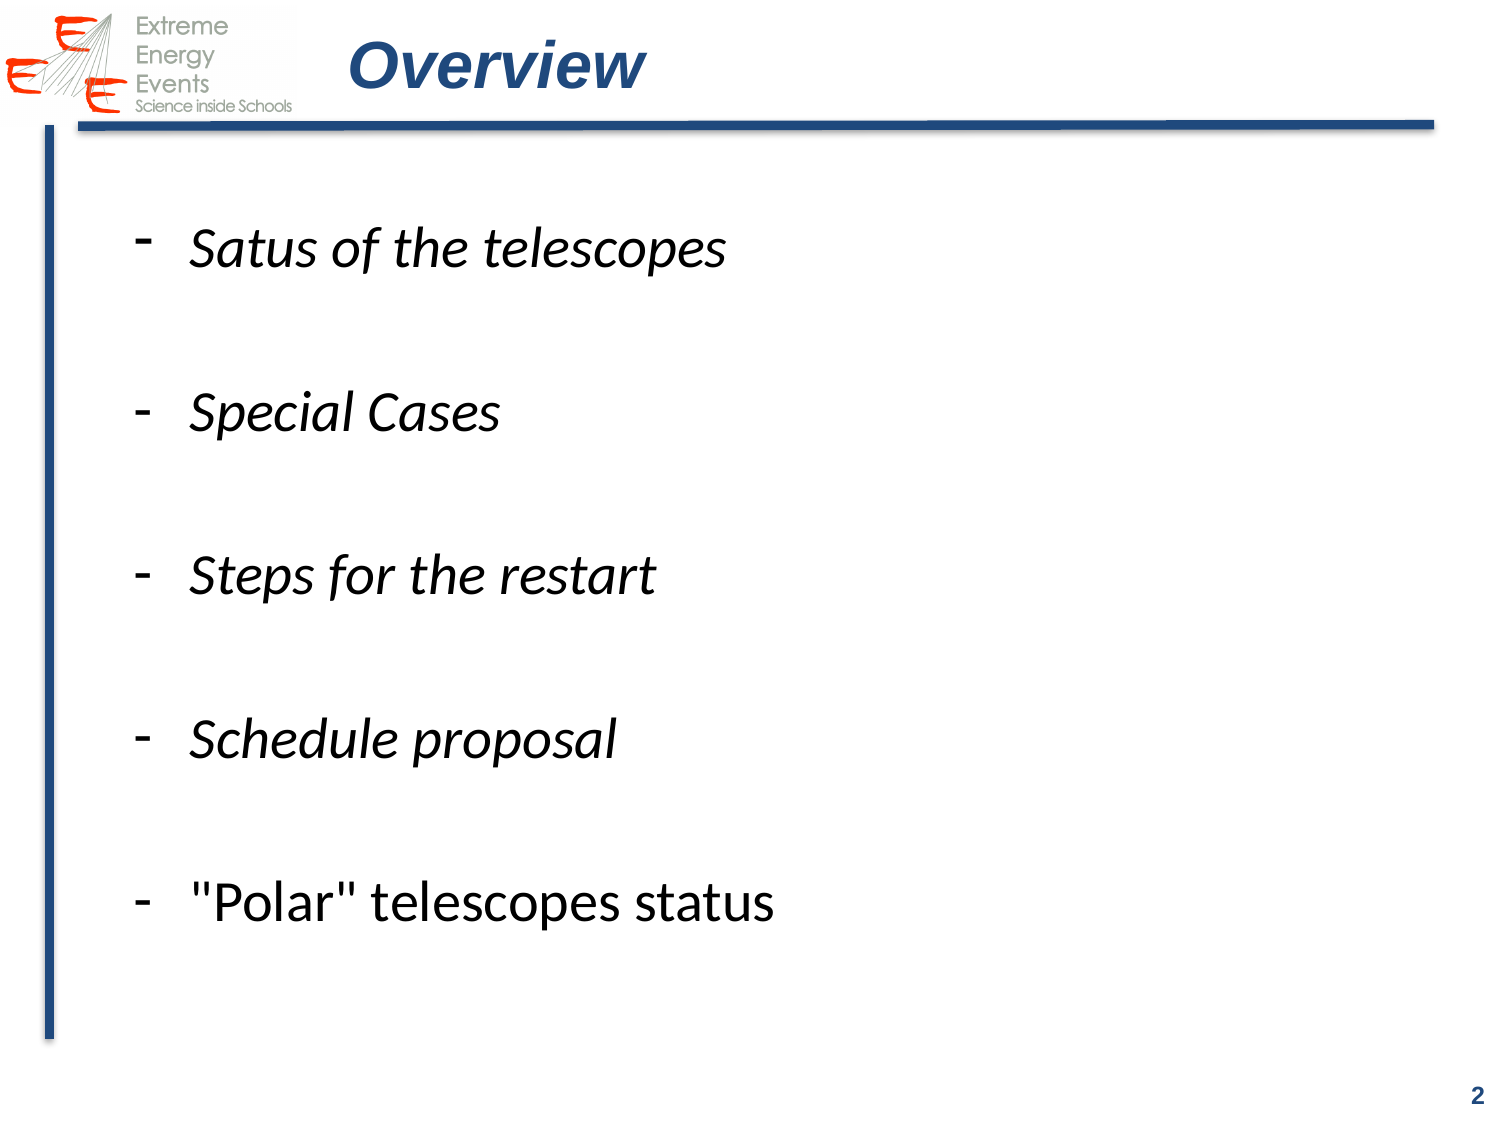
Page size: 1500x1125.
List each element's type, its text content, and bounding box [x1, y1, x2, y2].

title Overview [333, 0, 1399, 125]
list Satus of the telescopes Special Cases Steps for the restart Schedule proposal "Polar" telescopes status [118, 202, 1469, 945]
slide_number 2 [1149, 1065, 1500, 1125]
picture [0, 5, 297, 127]
